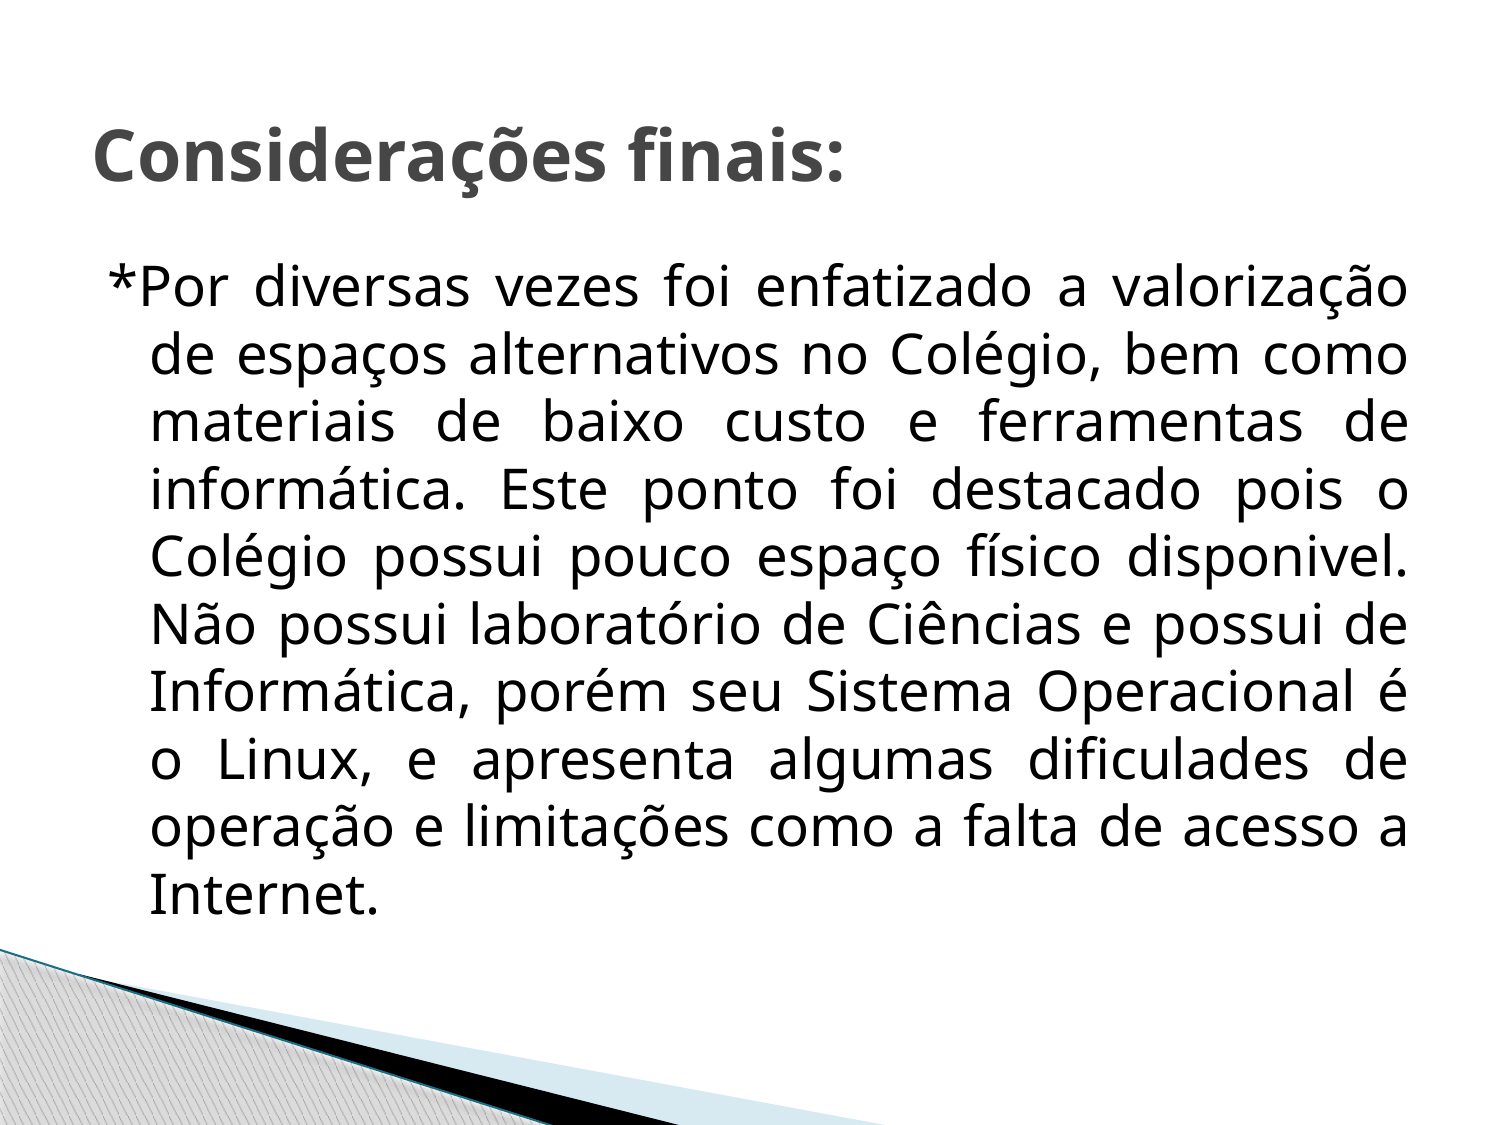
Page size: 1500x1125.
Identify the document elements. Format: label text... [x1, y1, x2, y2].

title Considerações finais: [76, 101, 1427, 290]
list *Por diversas vezes foi enfatizado a valorização de espaços alternativos no Colégio, bem como materiais de baixo custo e ferramentas de informática. Este ponto foi destacado pois o Colégio possui pouco espaço físico disponivel. Não possui laboratório de Ciências e possui de Informática, porém seu Sistema Operacional é o Linux, e apresenta algumas dificulades de operação e limitações como a falta de acesso a Internet. [75, 243, 1425, 986]
